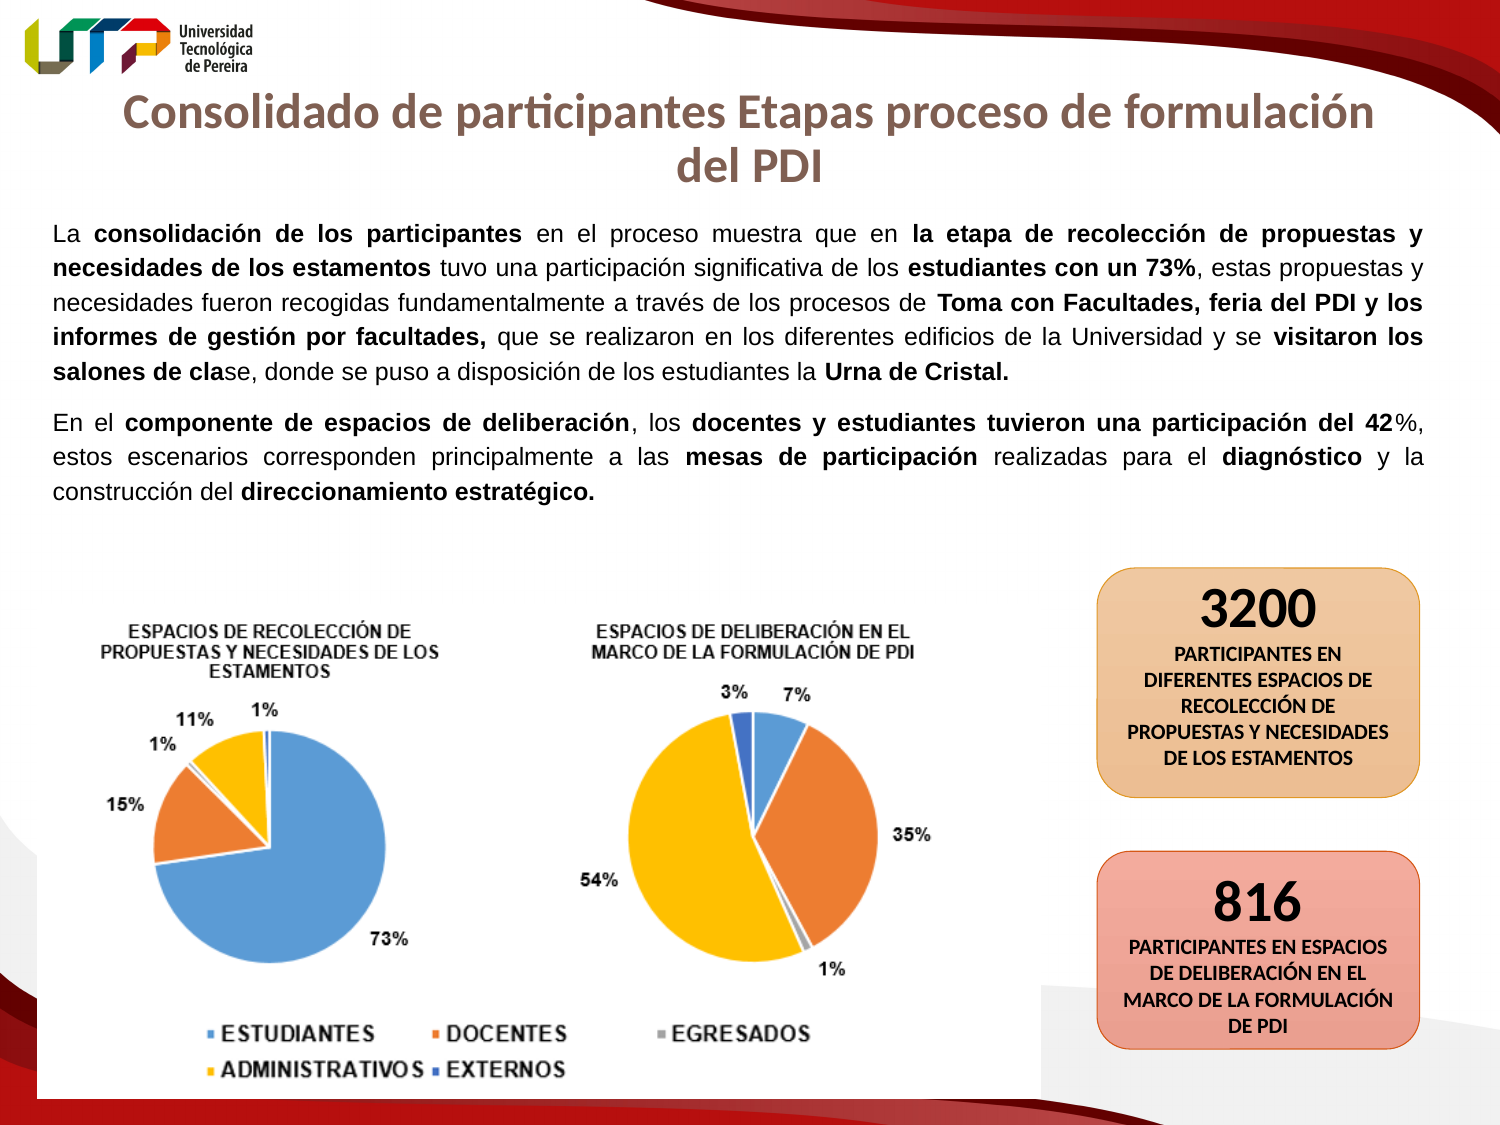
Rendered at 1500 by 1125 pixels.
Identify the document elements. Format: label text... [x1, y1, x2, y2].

title Consolidado de participantes Etapas proceso de formulación del PDI [103, 72, 1397, 205]
text_box 3200 PARTICIPANTES EN DIFERENTES ESPACIOS DE RECOLECCIÓN DE PROPUESTAS Y NECESIDADES DE LOS ESTAMENTOS [1096, 567, 1421, 799]
text_box 816 PARTICIPANTES EN ESPACIOS DE DELIBERACIÓN EN EL MARCO DE LA FORMULACIÓN DE PDI [1096, 850, 1421, 1050]
text_box La consolidación de los participantes en el proceso muestra que en la etapa de recolección de propuestas y necesidades de los estamentos tuvo una participación significativa de los estudiantes con un 73%, estas propuestas y necesidades fueron recogidas fundamentalmente a través de los procesos de Toma con Facultades, feria del PDI y los informes de gestión por facultades, que se realizaron en los diferentes edificios de la Universidad y se visitaron los salones de clase, donde se puso a disposición de los estudiantes la Urna de Cristal. En el componente de espacios de deliberación, los docentes y estudiantes tuvieron una participación del 42%, estos escenarios corresponden principalmente a las mesas de participación realizadas para el diagnóstico y la construcción del direccionamiento estratégico. [37, 205, 1439, 564]
picture [0, 0, 1500, 1125]
